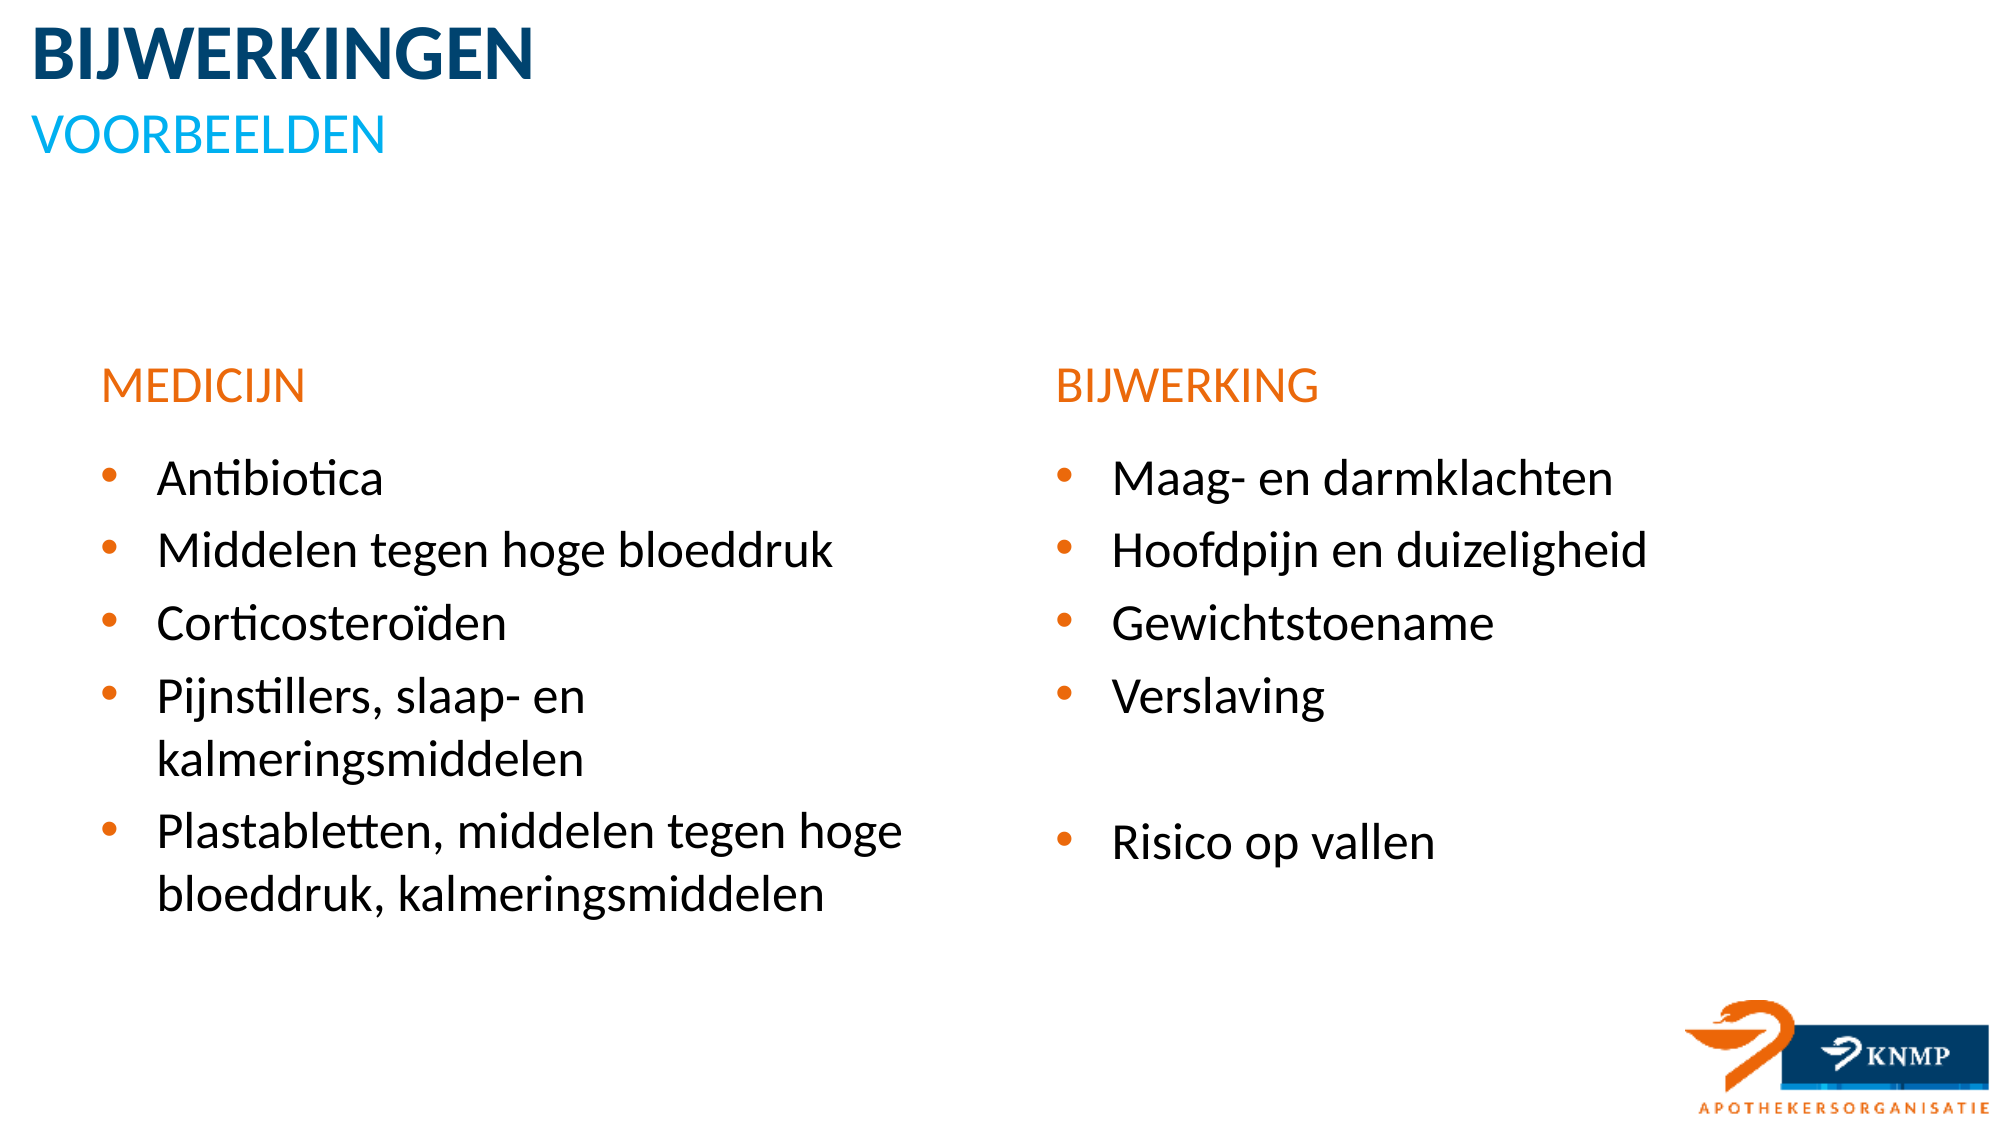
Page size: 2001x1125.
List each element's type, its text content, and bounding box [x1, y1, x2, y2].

title Bijwerkingen voorbeelden [31, 0, 1932, 167]
list MEDICIJN [100, 295, 987, 414]
list Antibiotica Middelen tegen hoge bloeddruk Corticosteroïden Pijnstillers, slaap- en kalmeringsmiddelen Plastabletten, middelen tegen hoge bloeddruk, kalmeringsmiddelen [100, 442, 987, 1004]
picture [1685, 1000, 2000, 1125]
list BIJWERKING [1055, 295, 1942, 414]
list Maag- en darmklachten Hoofdpijn en duizeligheid Gewichtstoename Verslaving Risico op vallen [1055, 442, 1942, 1004]
